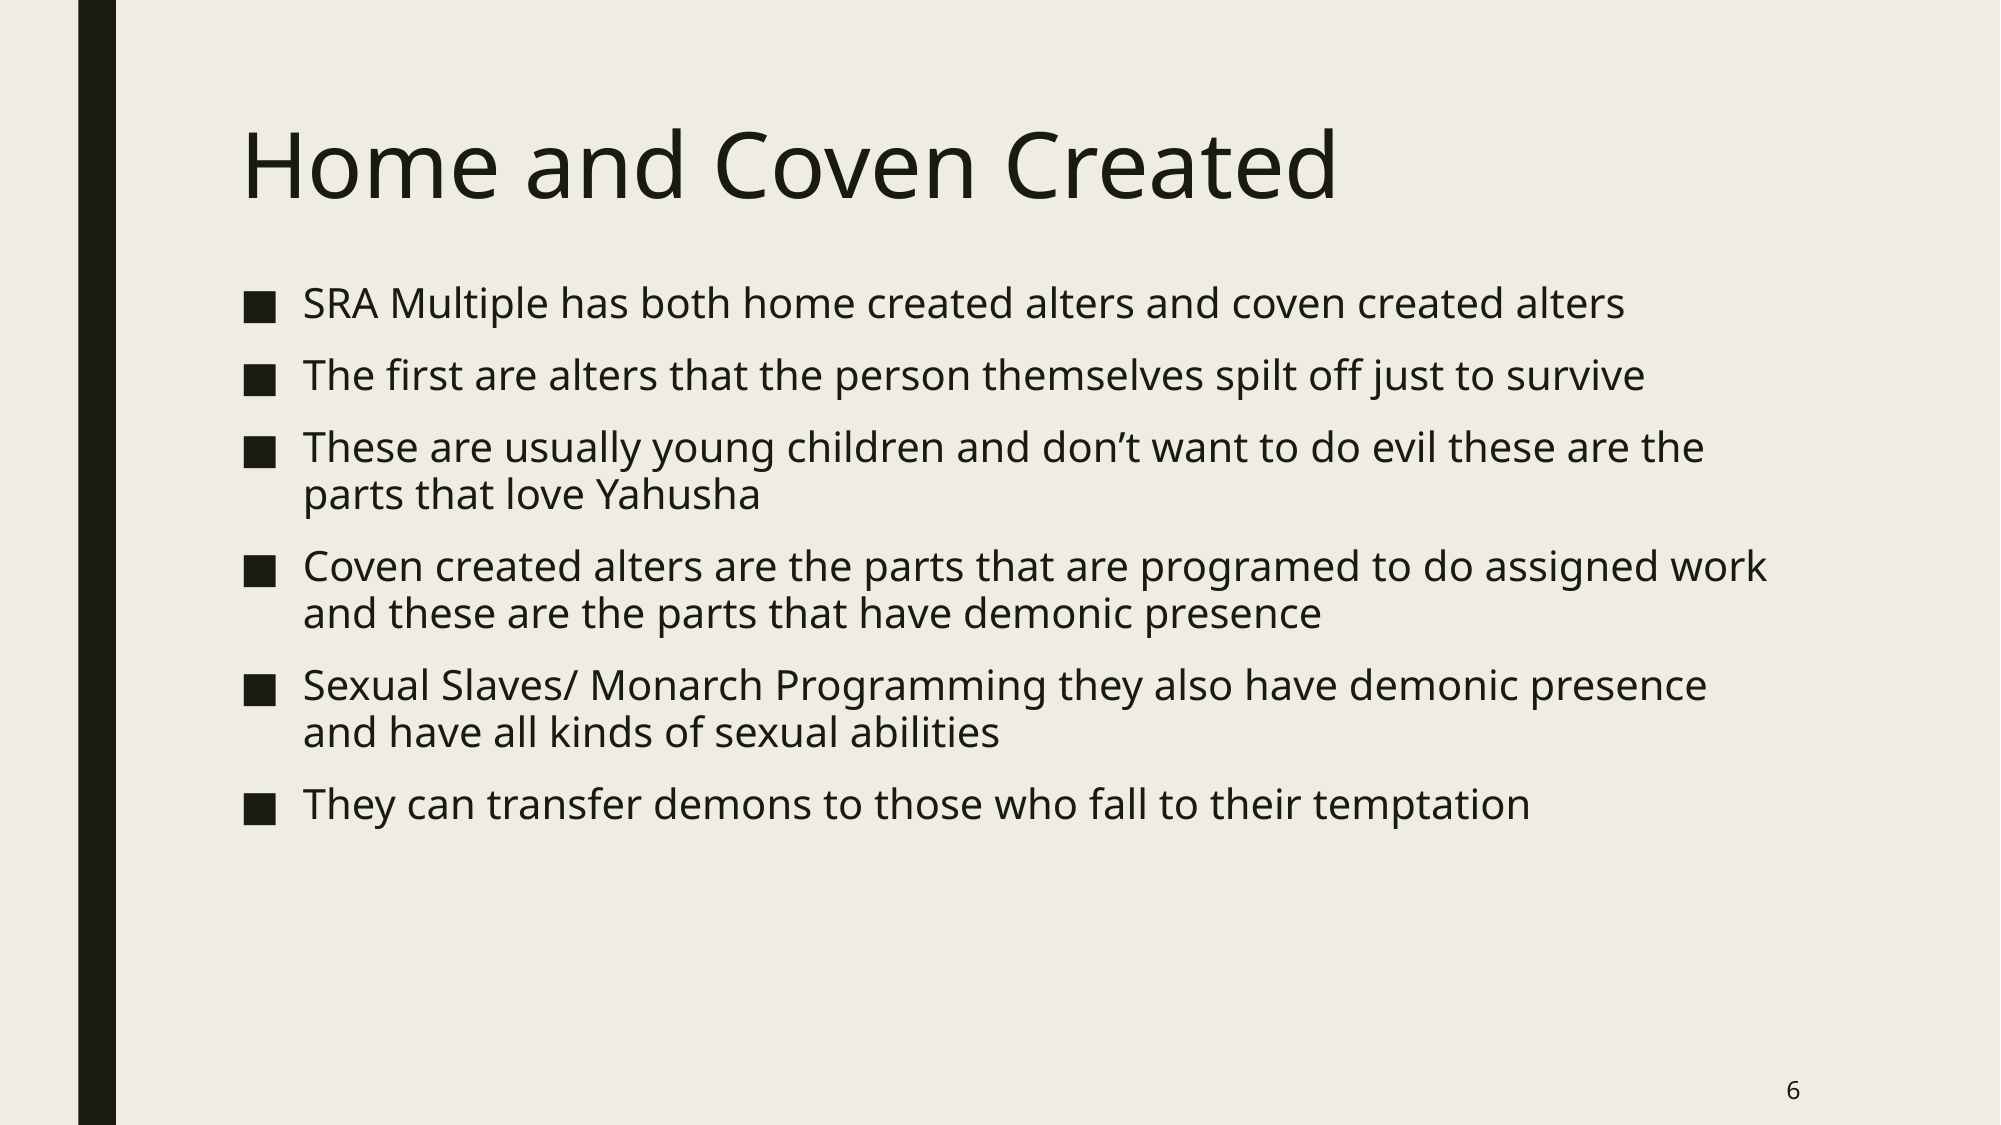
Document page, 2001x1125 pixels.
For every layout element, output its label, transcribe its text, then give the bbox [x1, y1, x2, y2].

slide_number 6 [1553, 1058, 1816, 1125]
list SRA Multiple has both home created alters and coven created alters The first are alters that the person themselves spilt off just to survive These are usually young children and don’t want to do evil these are the parts that love Yahusha Coven created alters are the parts that are programed to do assigned work and these are the parts that have demonic presence Sexual Slaves/ Monarch Programming they also have demonic presence and have all kinds of sexual abilities They can transfer demons to those who fall to their temptation [225, 273, 1800, 889]
title Home and Coven Created [225, 112, 1800, 273]
